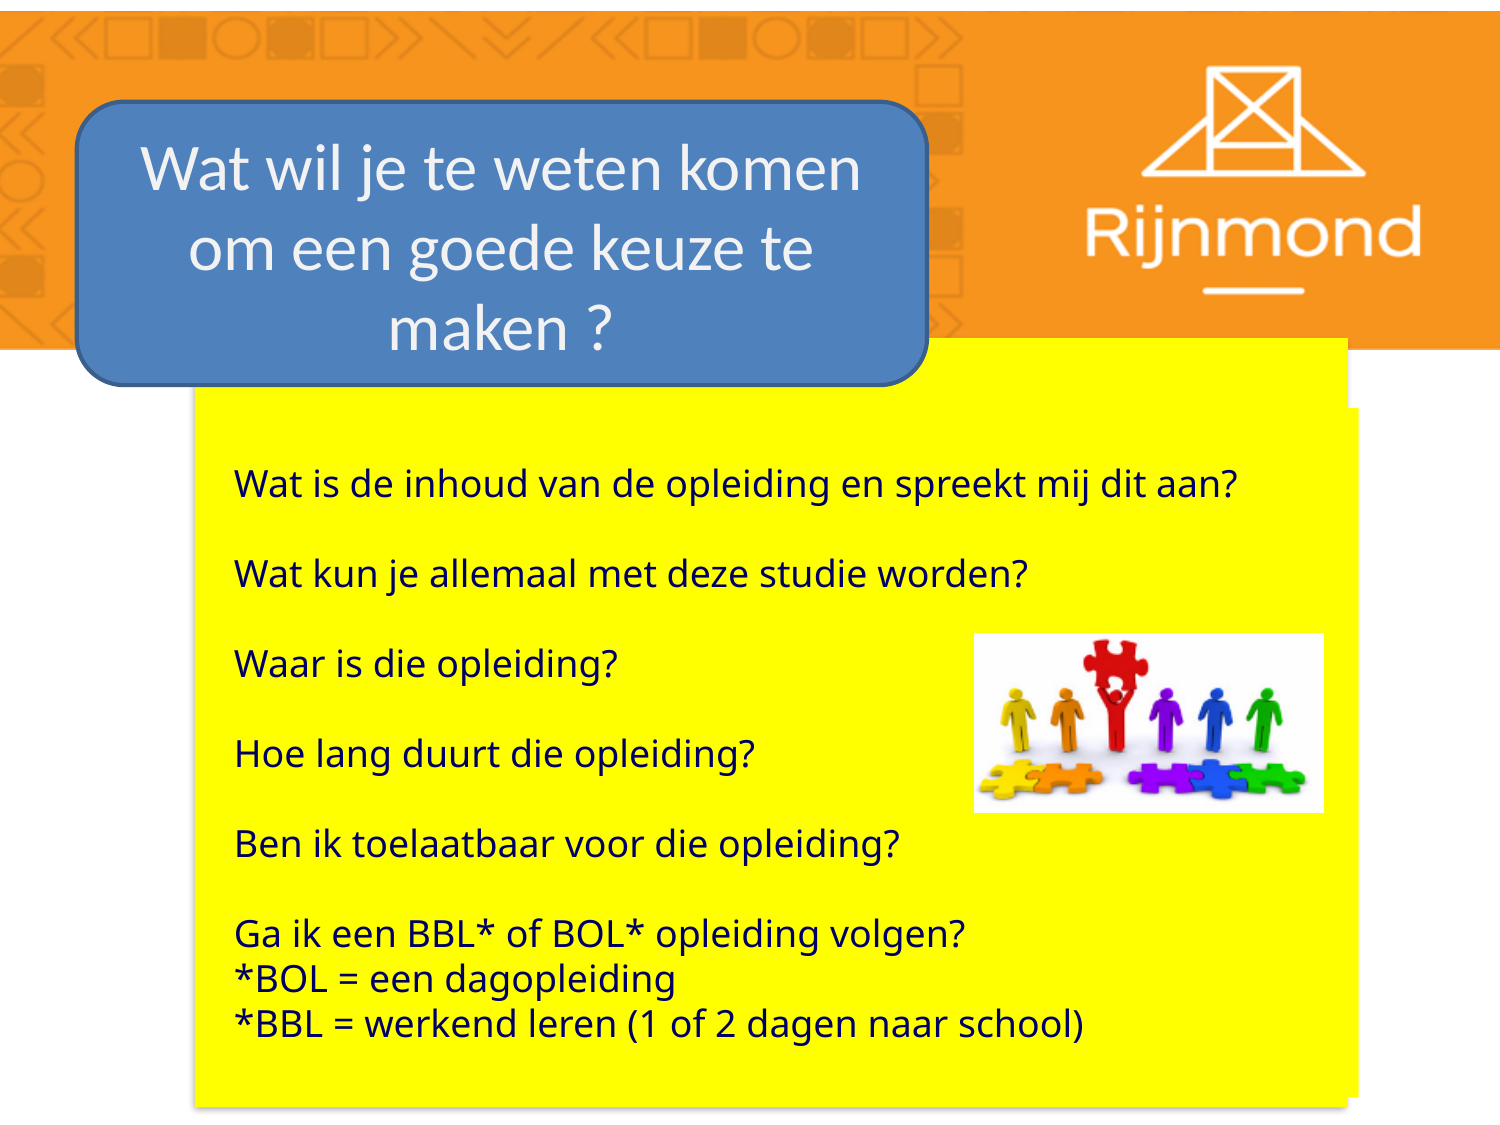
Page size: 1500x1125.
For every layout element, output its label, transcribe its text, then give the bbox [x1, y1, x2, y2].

text_box Wat wil je te weten komen om een goede keuze te maken ? [78, 358, 189, 388]
picture [0, 11, 1500, 351]
picture [974, 632, 1324, 813]
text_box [194, 337, 1359, 1108]
